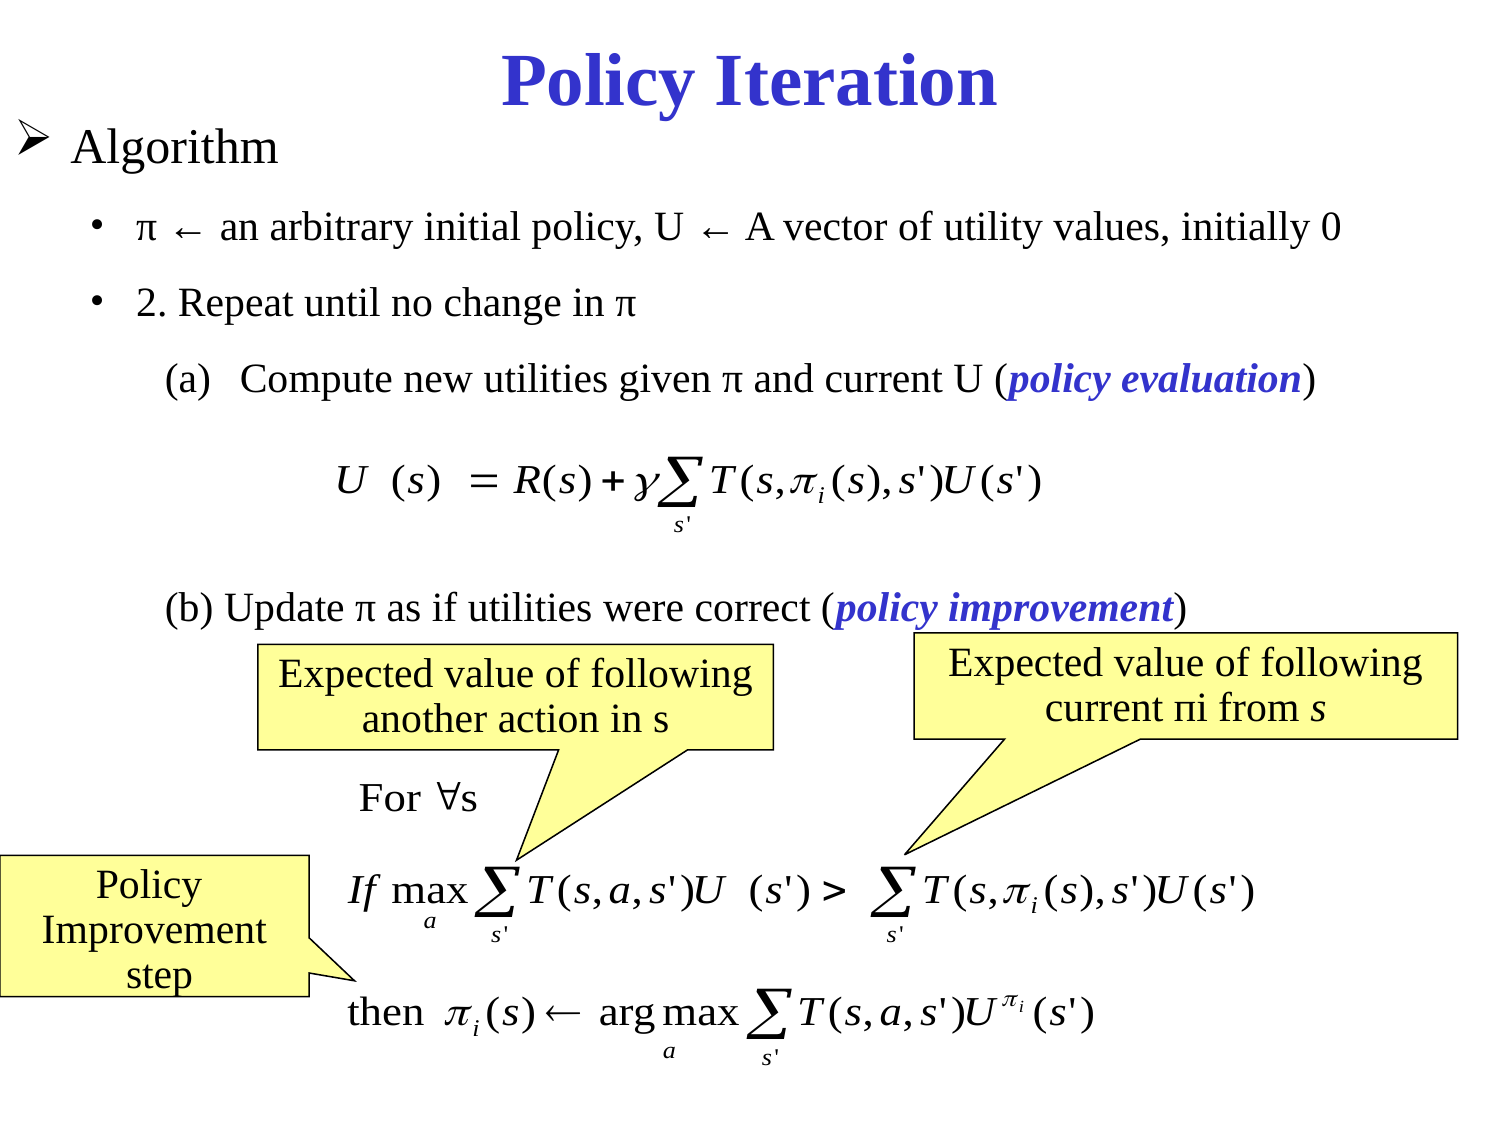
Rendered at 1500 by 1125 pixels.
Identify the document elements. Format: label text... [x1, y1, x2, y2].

text_box Expected value of following another action in s [257, 644, 774, 771]
text_box Expected value of following current пi from s [914, 632, 1458, 771]
text_box Policy Improvement step [0, 855, 334, 997]
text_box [339, 773, 1262, 1075]
text_box Algorithm π ← an arbitrary initial policy, U ← A vector of utility values, initially 0 2. Repeat until no change in π Compute new utilities given π and current U (policy evaluation) (b) Update π as if utilities were correct (policy improvement) [0, 105, 1442, 212]
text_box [315, 421, 1051, 542]
title Policy Iteration [49, 24, 1450, 138]
